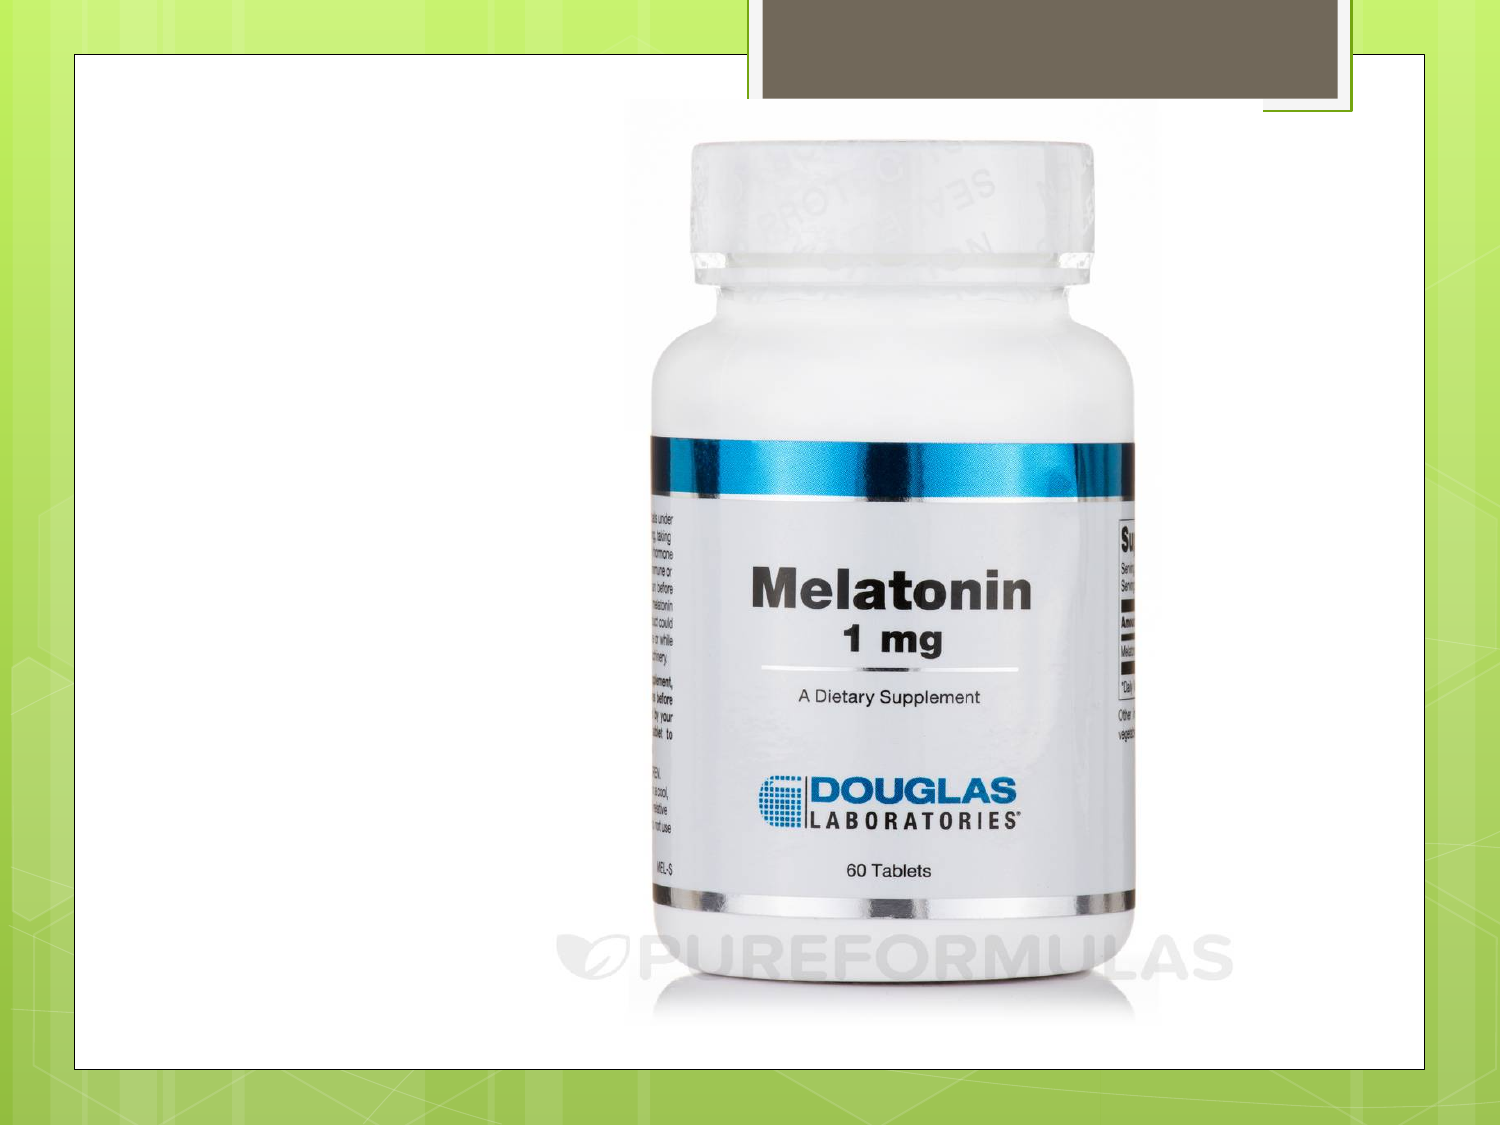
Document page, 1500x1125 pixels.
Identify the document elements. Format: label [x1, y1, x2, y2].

picture [524, 99, 1263, 1038]
